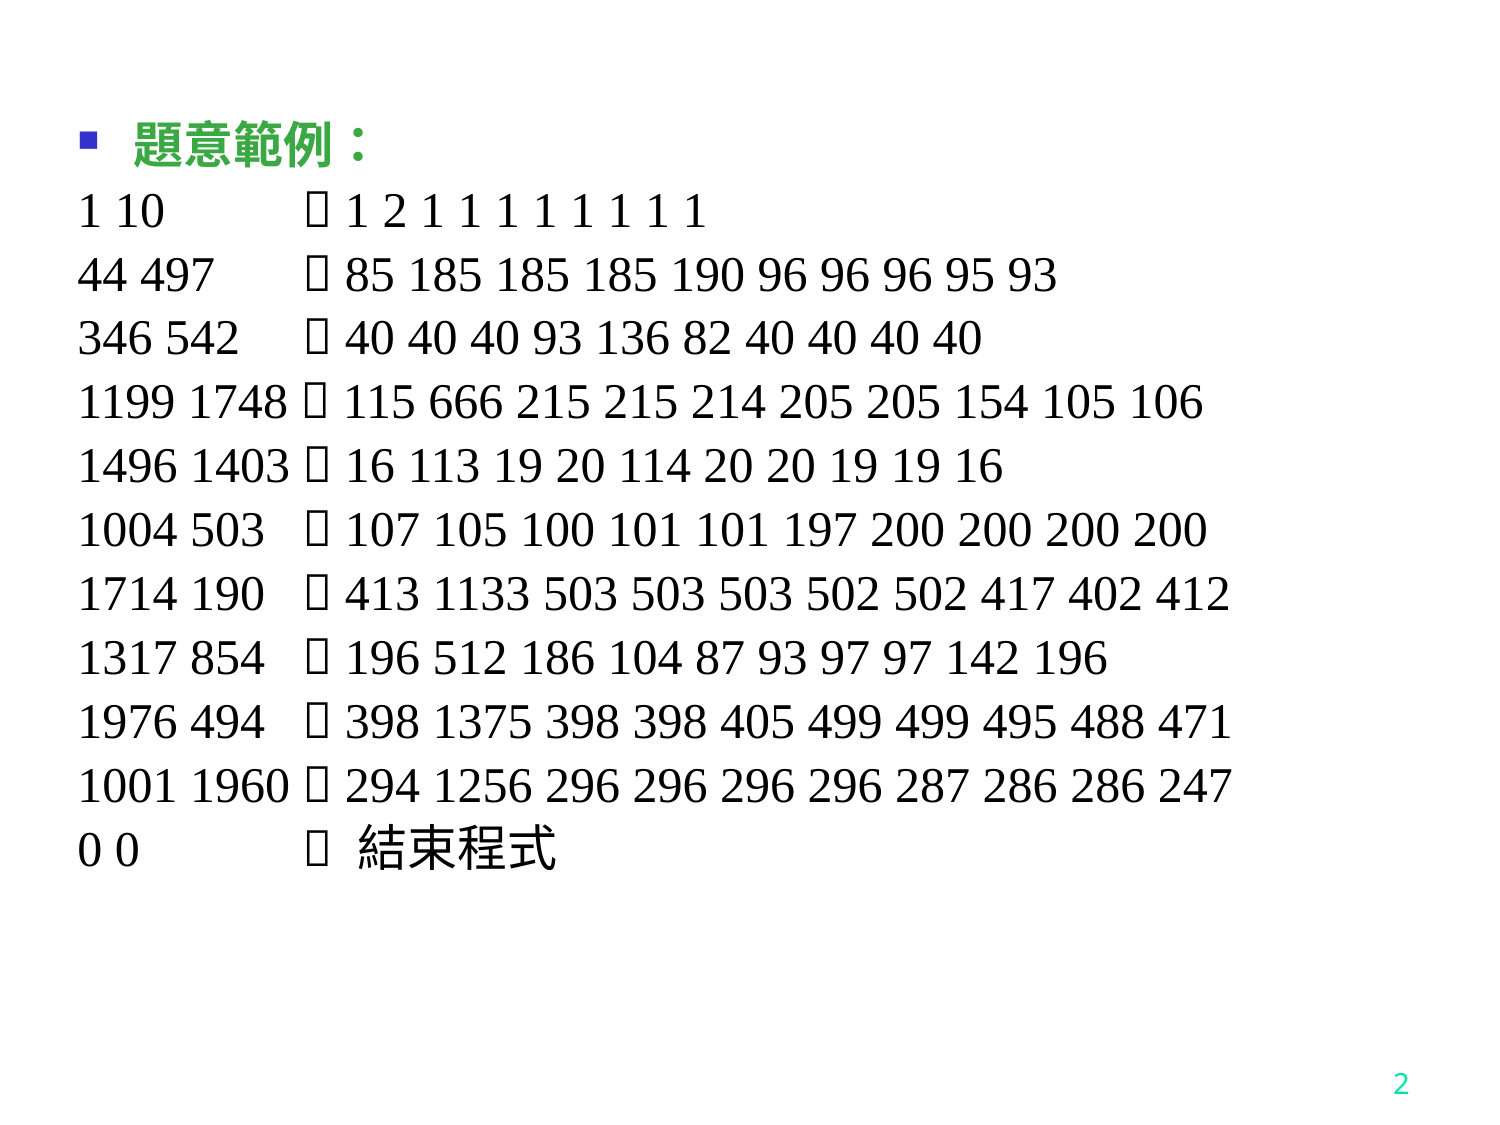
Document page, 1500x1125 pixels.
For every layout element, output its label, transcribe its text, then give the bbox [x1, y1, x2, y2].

slide_number 2 [1112, 1037, 1426, 1113]
list 題意範例： 1 10  1 2 1 1 1 1 1 1 1 1 44 497  85 185 185 185 190 96 96 96 95 93 346 542  40 40 40 93 136 82 40 40 40 40 1199 1748  115 666 215 215 214 205 205 154 105 106 1496 1403  16 113 19 20 114 20 20 19 19 16 1004 503  107 105 100 101 101 197 200 200 200 200 1714 190  413 1133 503 503 503 502 502 417 402 412 1317 854  196 512 186 104 87 93 97 97 142 196 1976 494  398 1375 398 398 405 499 499 495 488 471 1001 1960  294 1256 296 296 296 296 287 286 286 247 0 0  結束程式 [62, 112, 1388, 1035]
